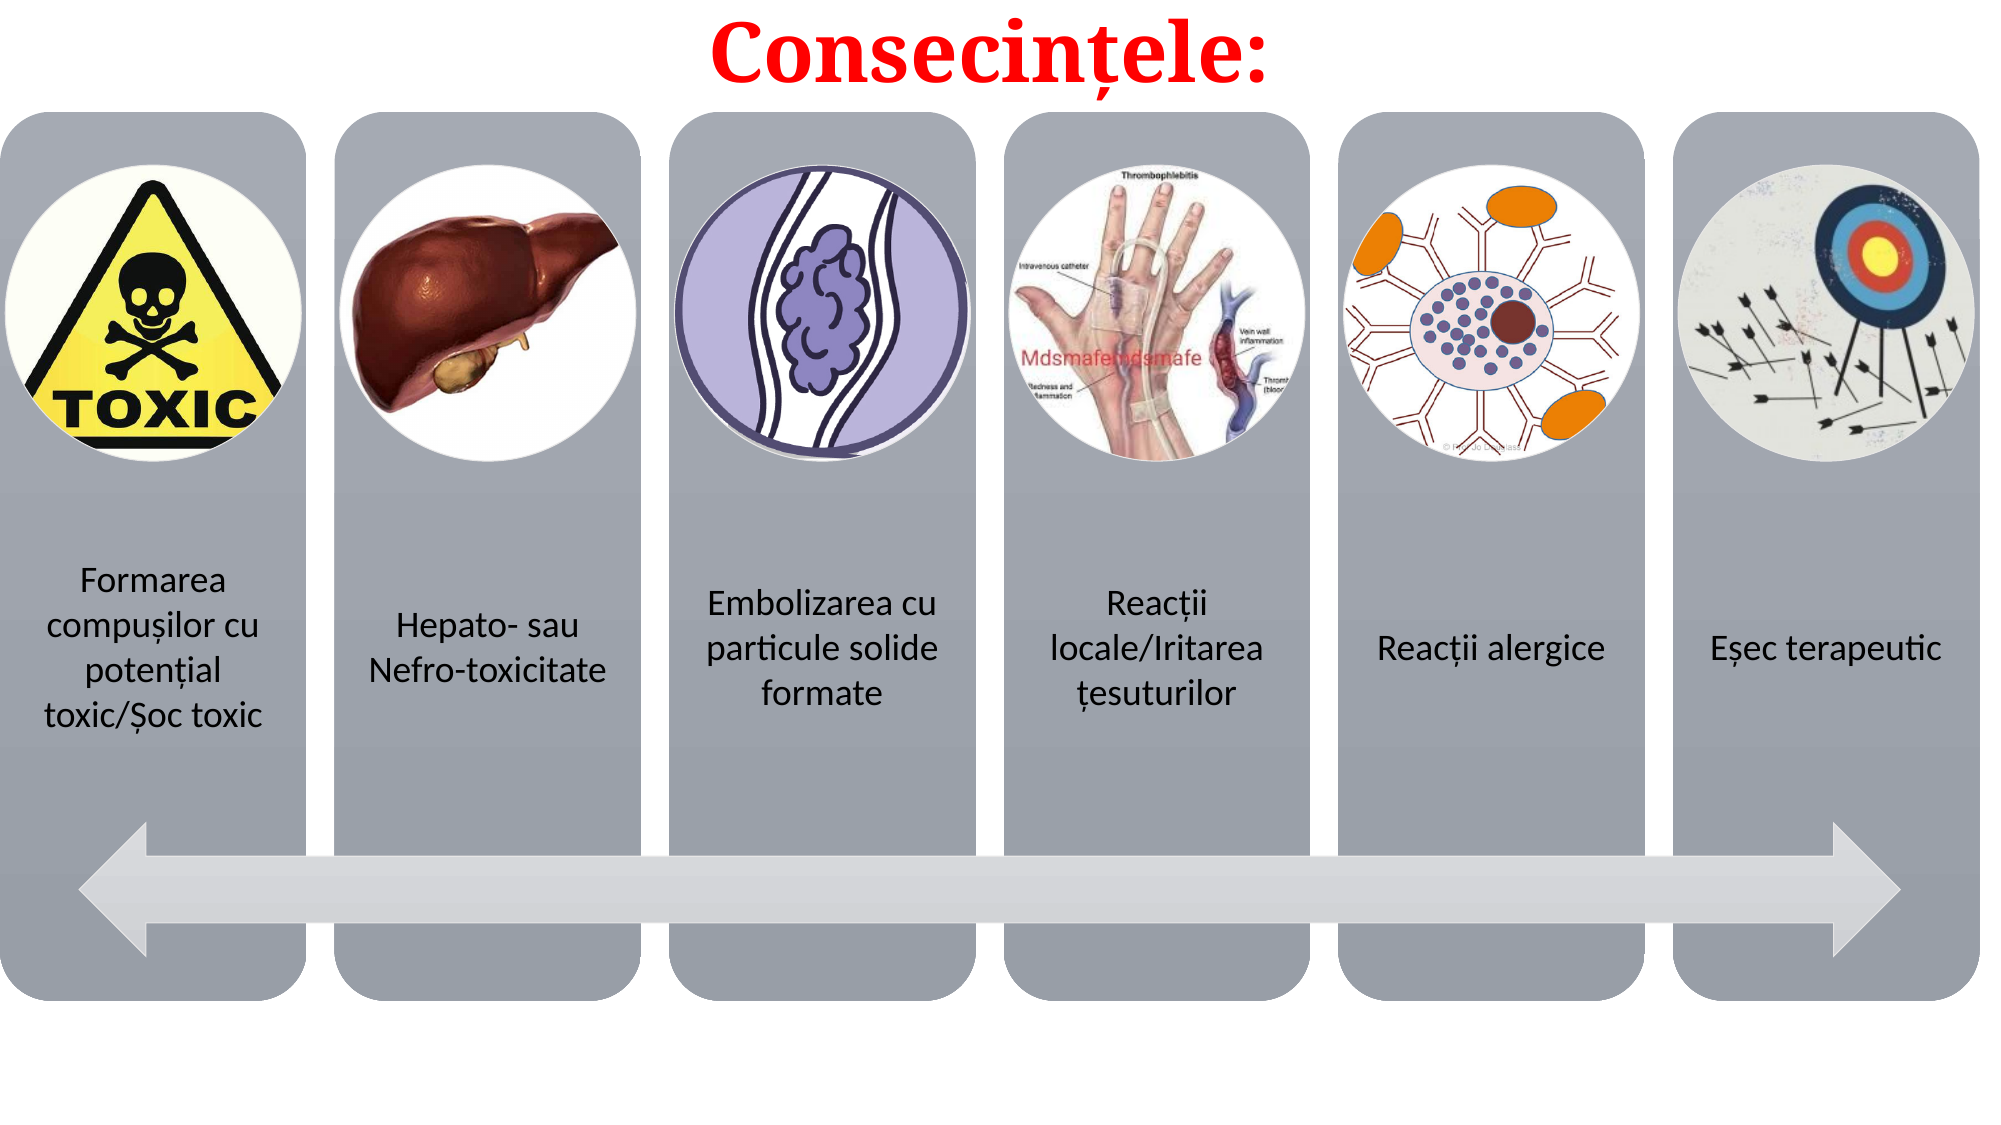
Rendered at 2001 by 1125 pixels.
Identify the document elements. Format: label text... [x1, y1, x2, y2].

title Consecințele: [0, 0, 2000, 112]
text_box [0, 111, 1980, 1001]
